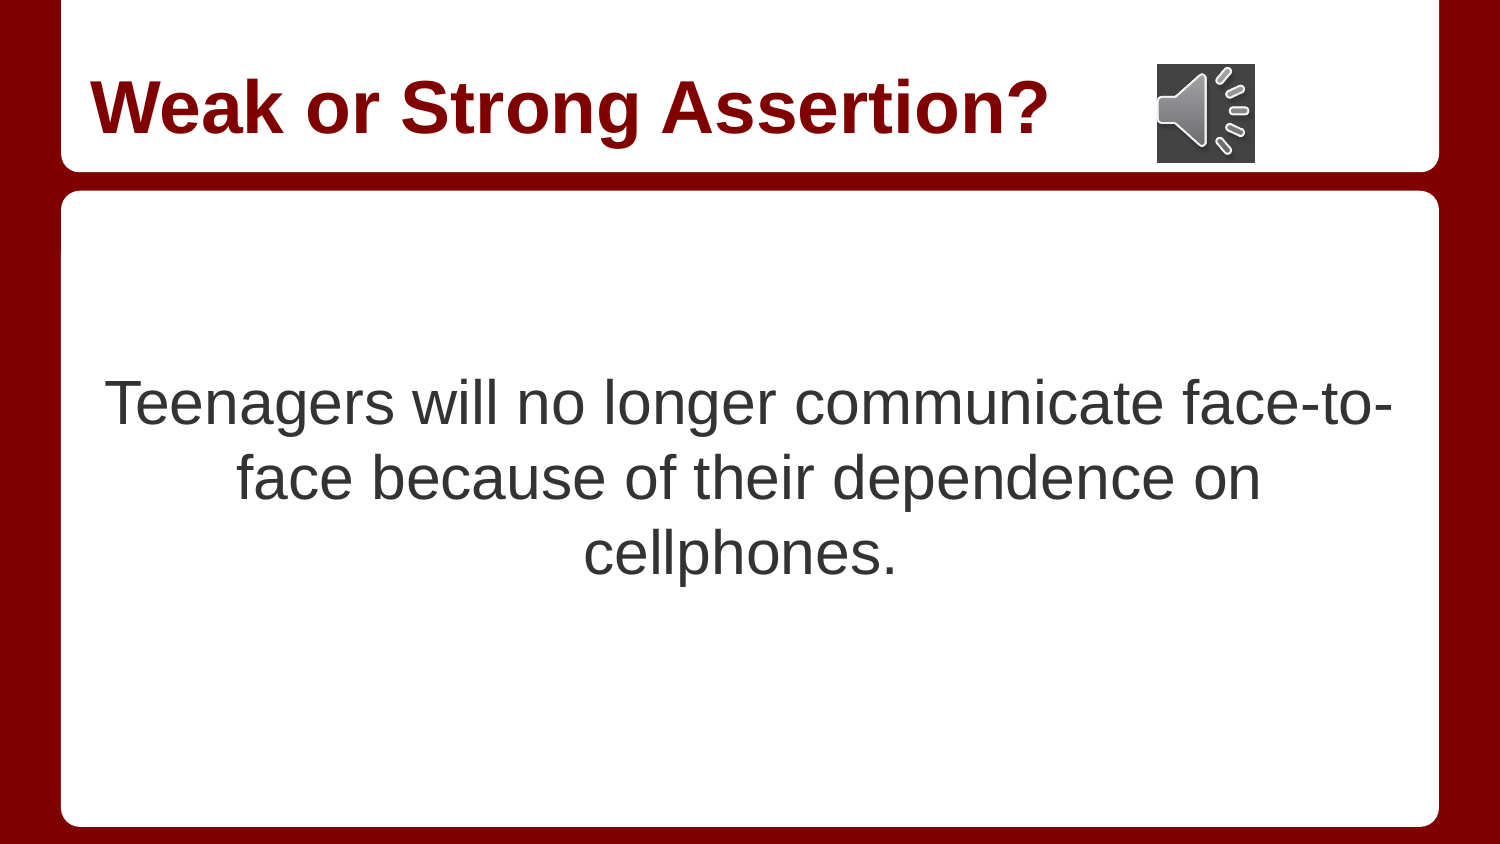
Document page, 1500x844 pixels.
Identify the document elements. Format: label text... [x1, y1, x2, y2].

title Weak or Strong Assertion? [75, 22, 1425, 164]
picture [1155, 63, 1257, 164]
list Teenagers will no longer communicate face-to-face because of their dependence on cellphones. [75, 196, 1425, 808]
